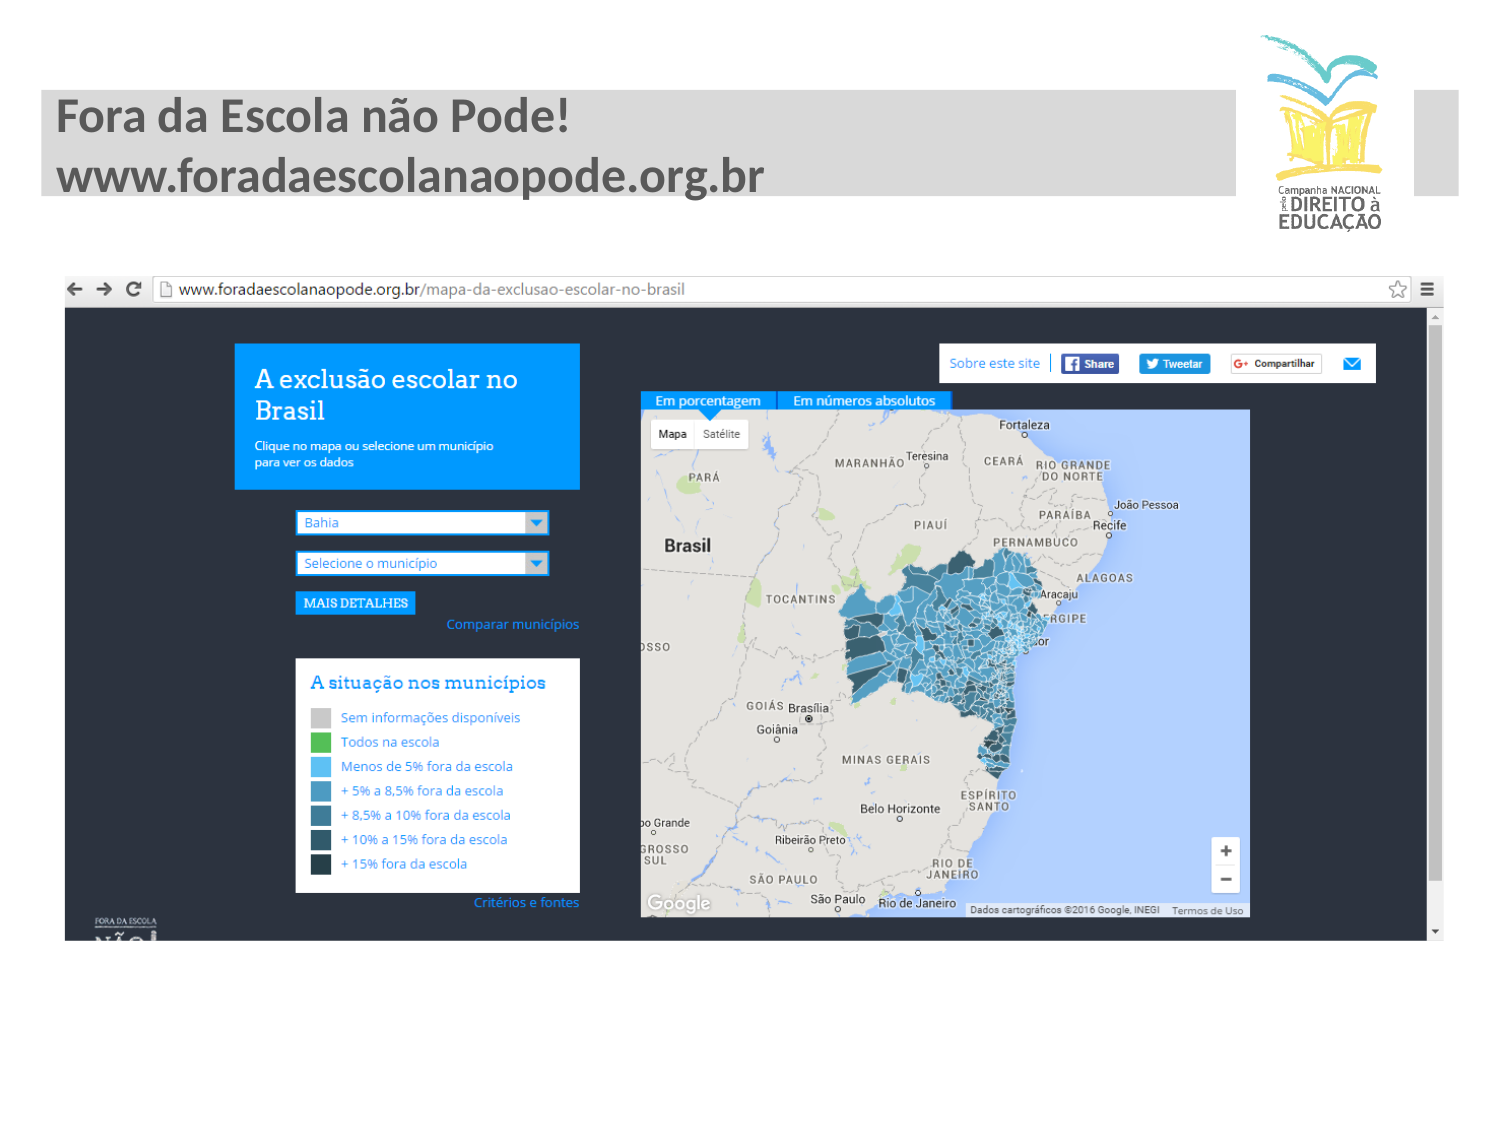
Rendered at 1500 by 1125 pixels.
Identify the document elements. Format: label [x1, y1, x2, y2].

text_box [41, 7, 1459, 263]
picture [64, 276, 1444, 941]
